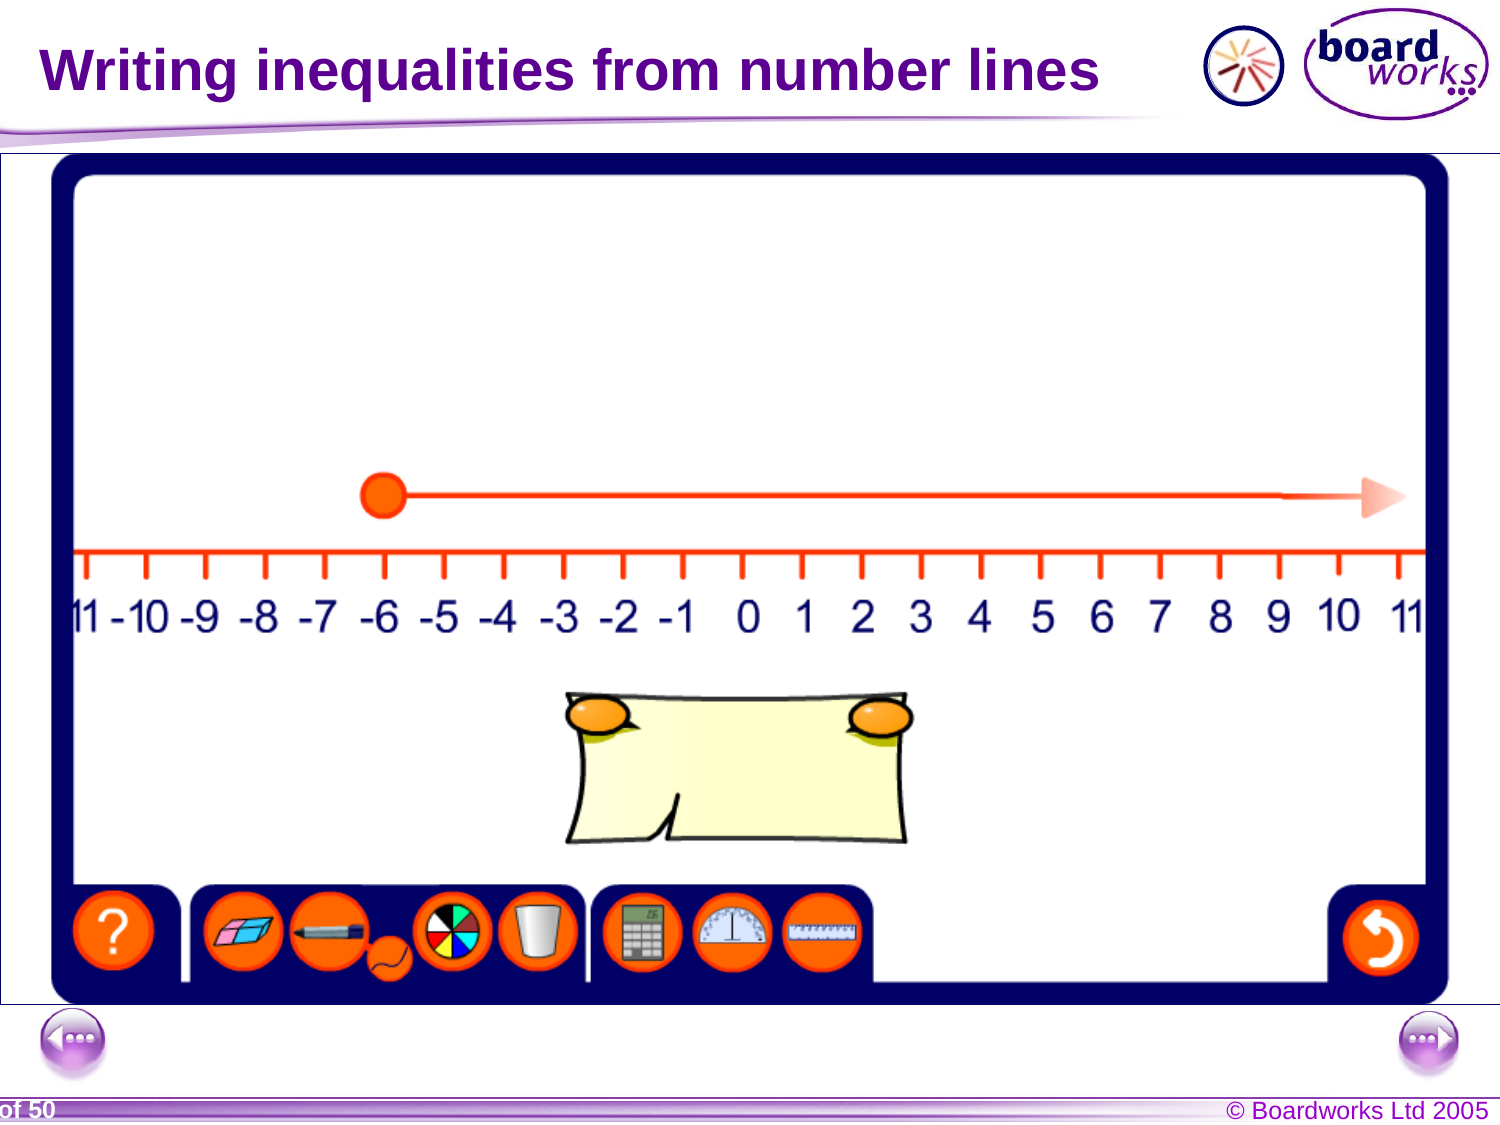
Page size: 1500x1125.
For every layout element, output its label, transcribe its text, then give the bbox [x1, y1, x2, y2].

picture [0, 113, 1187, 150]
title Writing inequalities from number lines [24, 24, 1300, 125]
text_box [1197, 18, 1293, 114]
picture [2, 1107, 10, 1116]
picture [1, 154, 1500, 1004]
picture [0, 1093, 1500, 1122]
picture [1293, 0, 1494, 123]
picture [1387, 1005, 1471, 1087]
picture [29, 1005, 119, 1092]
